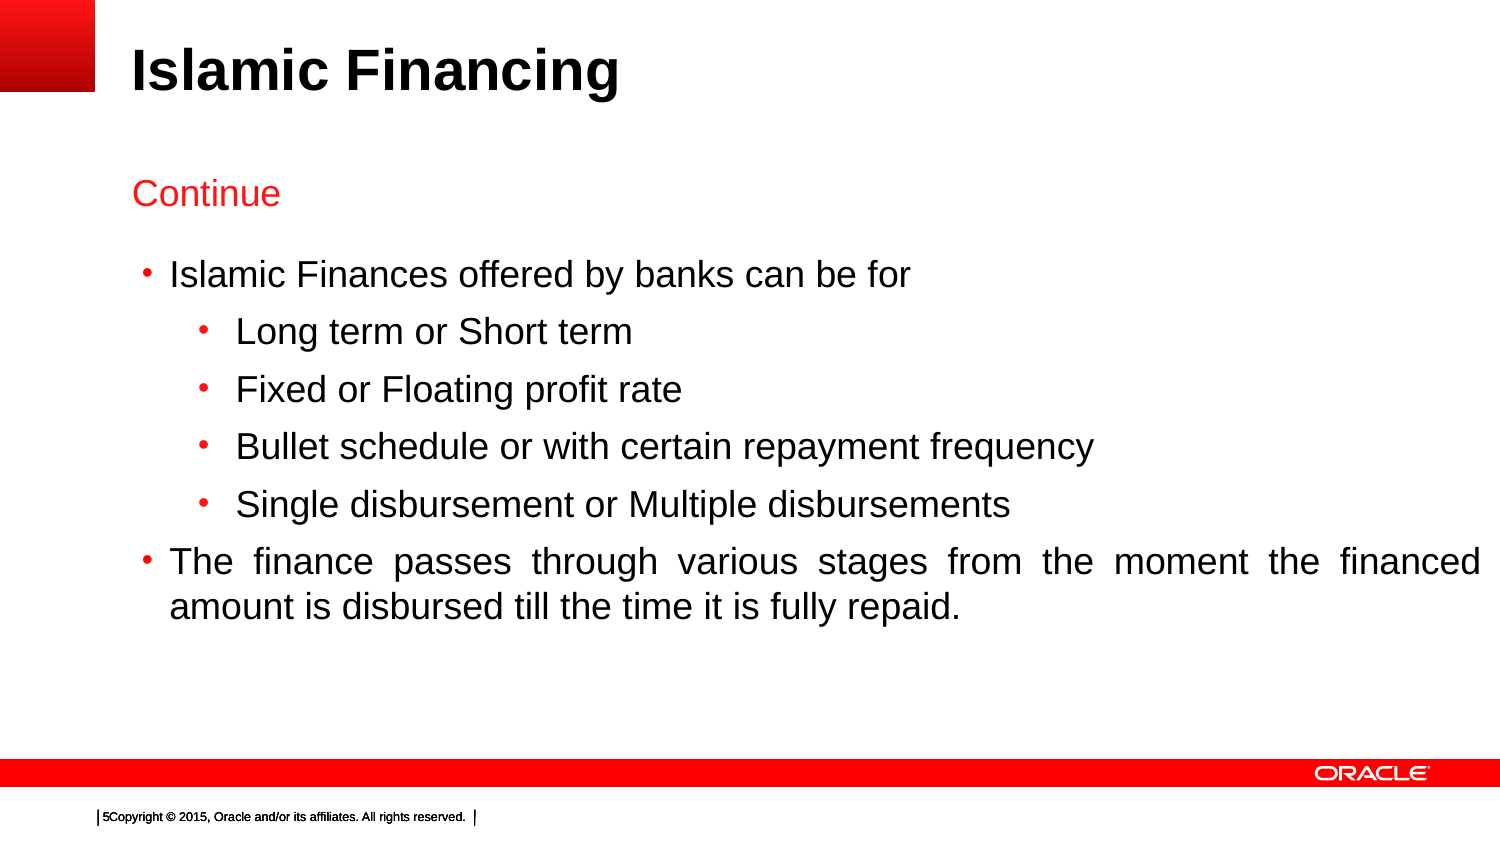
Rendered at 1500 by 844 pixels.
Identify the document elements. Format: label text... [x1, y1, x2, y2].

list Islamic Finances offered by banks can be for Long term or Short term Fixed or Floating profit rate Bullet schedule or with certain repayment frequency Single disbursement or Multiple disbursements The finance passes through various stages from the moment the financed amount is disbursed till the time it is fully repaid. [131, 249, 1482, 753]
list Continue [131, 168, 1482, 219]
title Islamic Financing [131, 40, 1482, 167]
picture [0, 759, 1500, 787]
